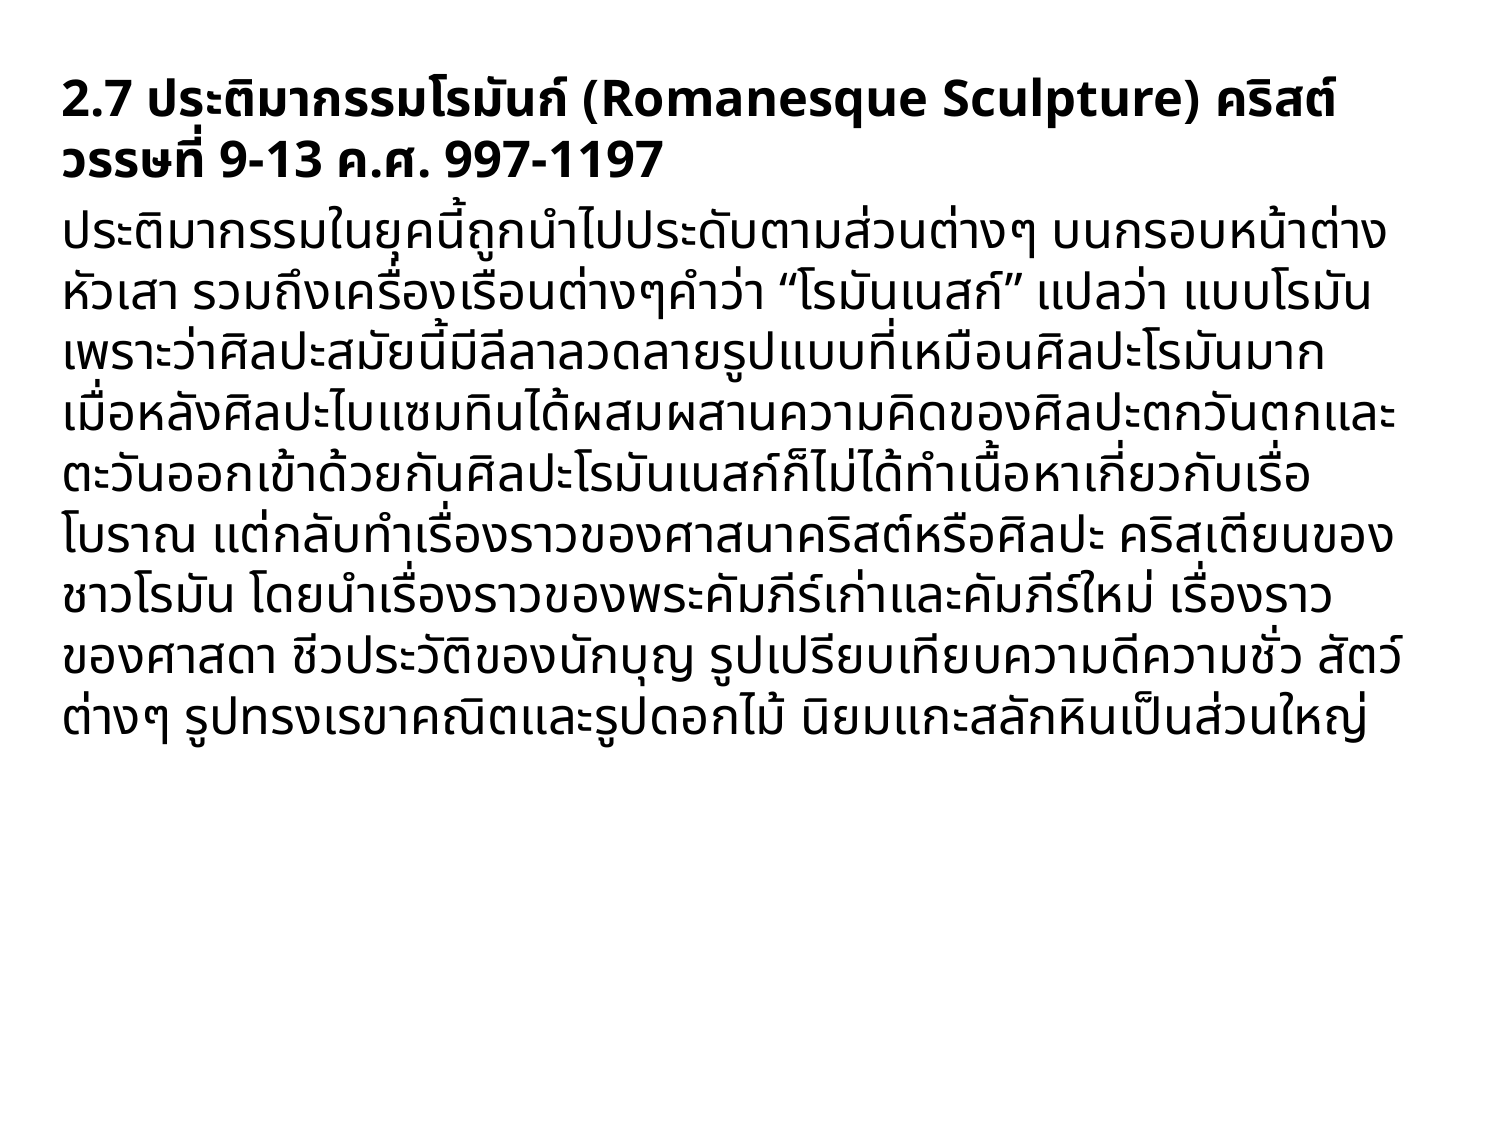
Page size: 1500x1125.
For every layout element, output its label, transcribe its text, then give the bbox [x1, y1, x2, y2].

list 2.7 ประติมากรรมโรมันก์ (Romanesque Sculpture) คริสต์วรรษที่ 9-13 ค.ศ. 997-1197 ประติมากรรมในยุคนี้ถูกนำไปประดับตามส่วนต่างๆ บนกรอบหน้าต่างหัวเสา รวมถึงเครื่องเรือนต่างๆคำว่า “โรมันเนสก์” แปลว่า แบบโรมัน เพราะว่าศิลปะสมัยนี้มีลีลาลวดลายรูปแบบที่เหมือนศิลปะโรมันมาก เมื่อหลังศิลปะไบแซมทินได้ผสมผสานความคิดของศิลปะตกวันตกและตะวันออกเข้าด้วยกันศิลปะโรมันเนสก์ก็ไม่ได้ทำเนื้อหาเกี่ยวกับเรื่อโบราณ แต่กลับทำเรื่องราวของศาสนาคริสต์หรือศิลปะ คริสเตียนของชาวโรมัน โดยนำเรื่องราวของพระคัมภีร์เก่าและคัมภีร์ใหม่ เรื่องราวของศาสดา ชีวประวัติของนักบุญ รูปเปรียบเทียบความดีความชั่ว สัตว์ต่างๆ รูปทรงเรขาคณิตและรูปดอกไม้ นิยมแกะสลักหินเป็นส่วนใหญ่ [0, 58, 1421, 801]
